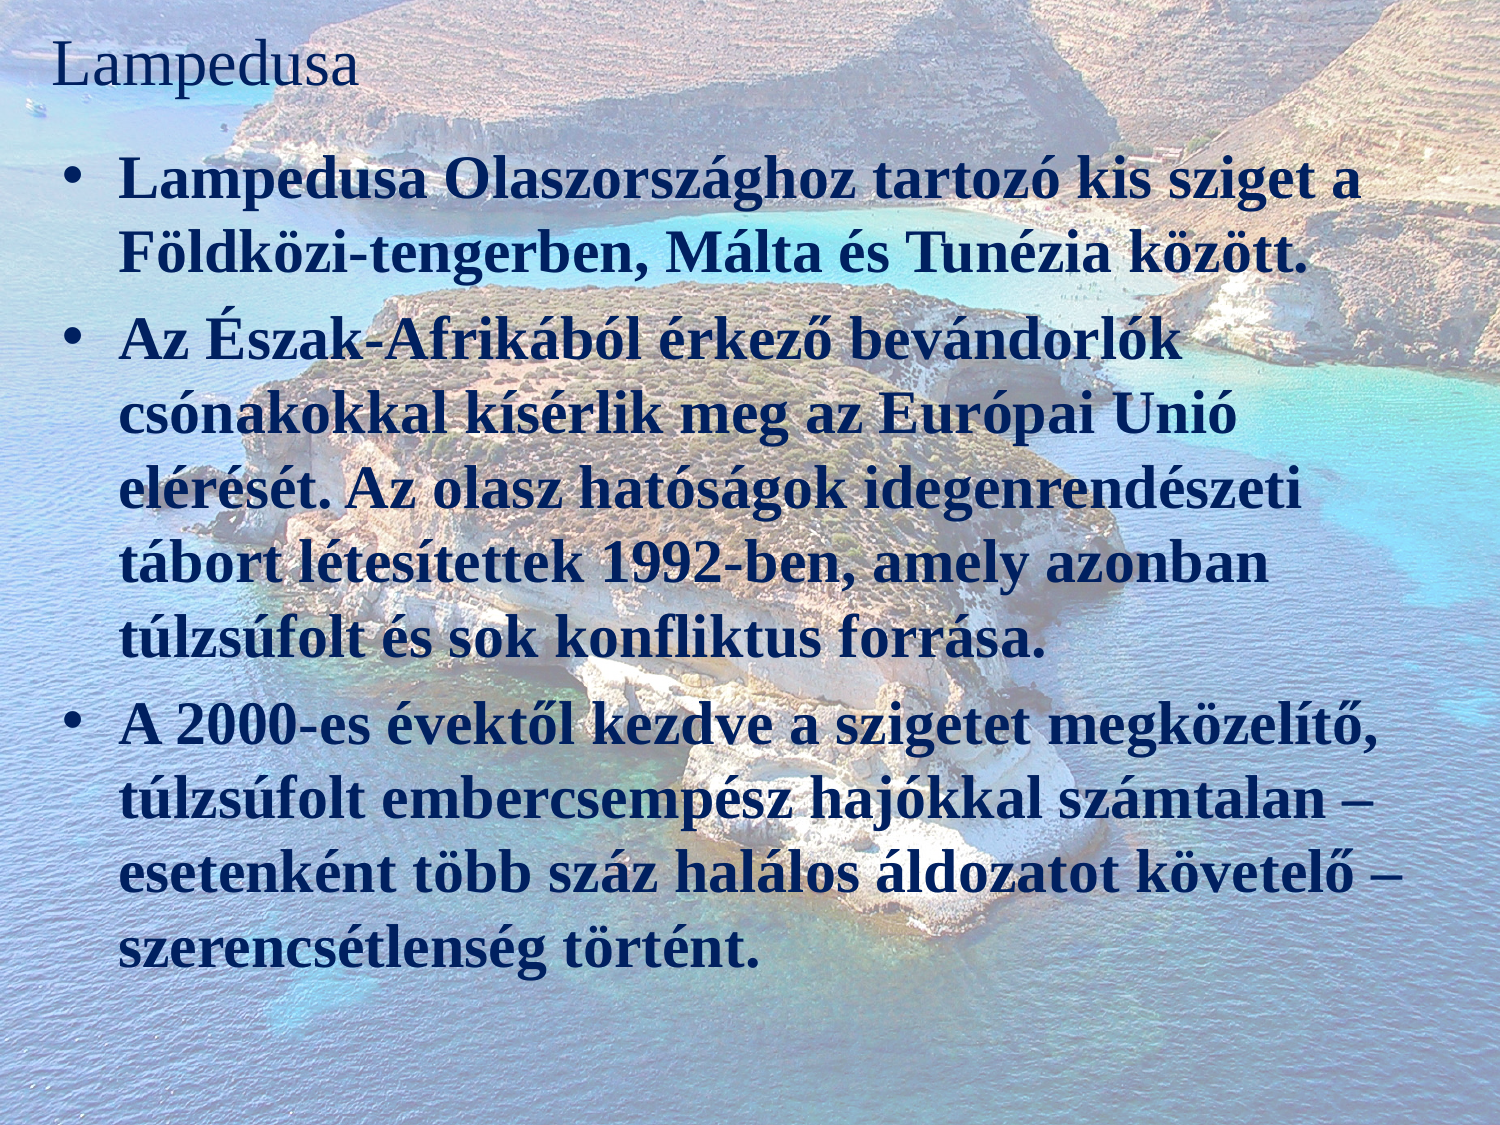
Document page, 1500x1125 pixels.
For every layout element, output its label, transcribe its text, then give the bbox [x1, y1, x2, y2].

list Lampedusa Olaszországhoz tartozó kis sziget a Földközi-tengerben, Málta és Tunézia között. Az Észak-Afrikából érkező bevándorlók csónakokkal kísérlik meg az Európai Unió elérését. Az olasz hatóságok idegenrendészeti tábort létesítettek 1992-ben, amely azonban túlzsúfolt és sok konfliktus forrása. A 2000-es évektől kezdve a szigetet megközelítő, túlzsúfolt embercsempész hajókkal számtalan – esetenként több száz halálos áldozatot követelő – szerencsétlenség történt. [46, 128, 1425, 1005]
title Lampedusa [0, 0, 882, 153]
